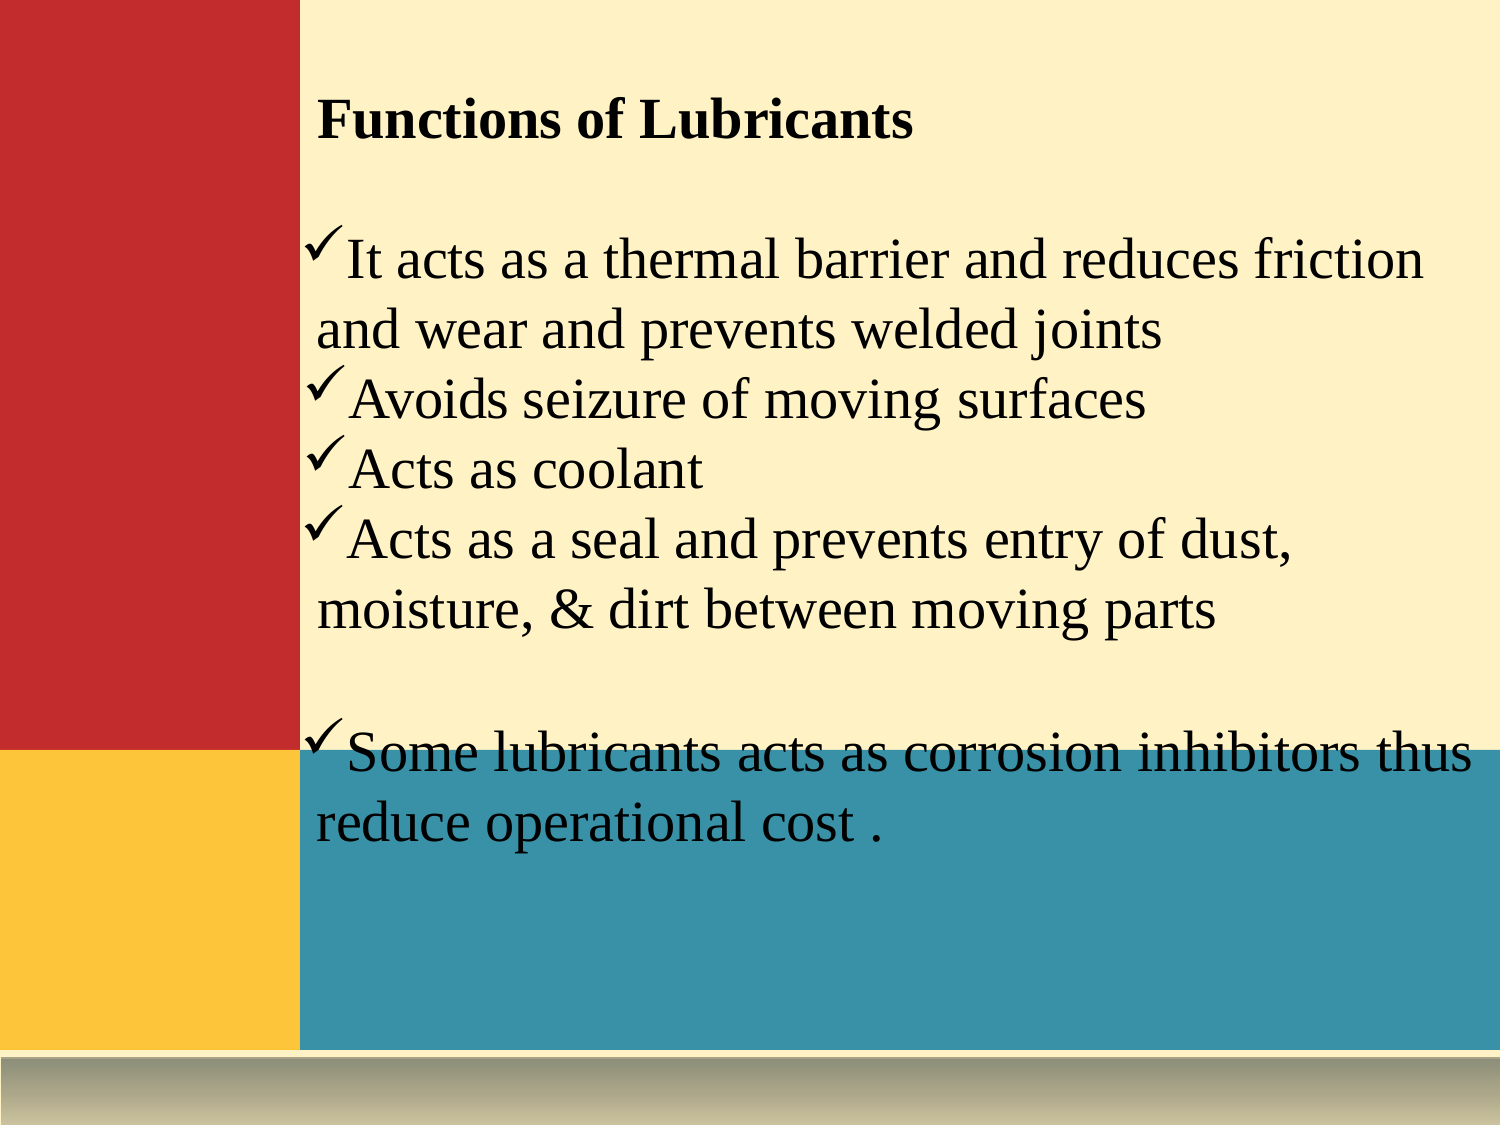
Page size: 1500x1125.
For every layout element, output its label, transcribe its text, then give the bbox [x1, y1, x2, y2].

text_box [0, 0, 300, 749]
text_box It acts as a thermal barrier and reduces friction and wear and prevents welded joints Avoids seizure of moving surfaces Acts as coolant Acts as a seal and prevents entry of dust, moisture, & dirt between moving parts Some lubricants acts as corrosion inhibitors thus reduce operational cost . [300, 218, 1480, 854]
text_box [0, 749, 300, 1050]
text_box [0, 1050, 1500, 1125]
text_box [300, 749, 1500, 1050]
text_box [300, 0, 1500, 749]
title Functions of Lubricants [314, 78, 919, 218]
